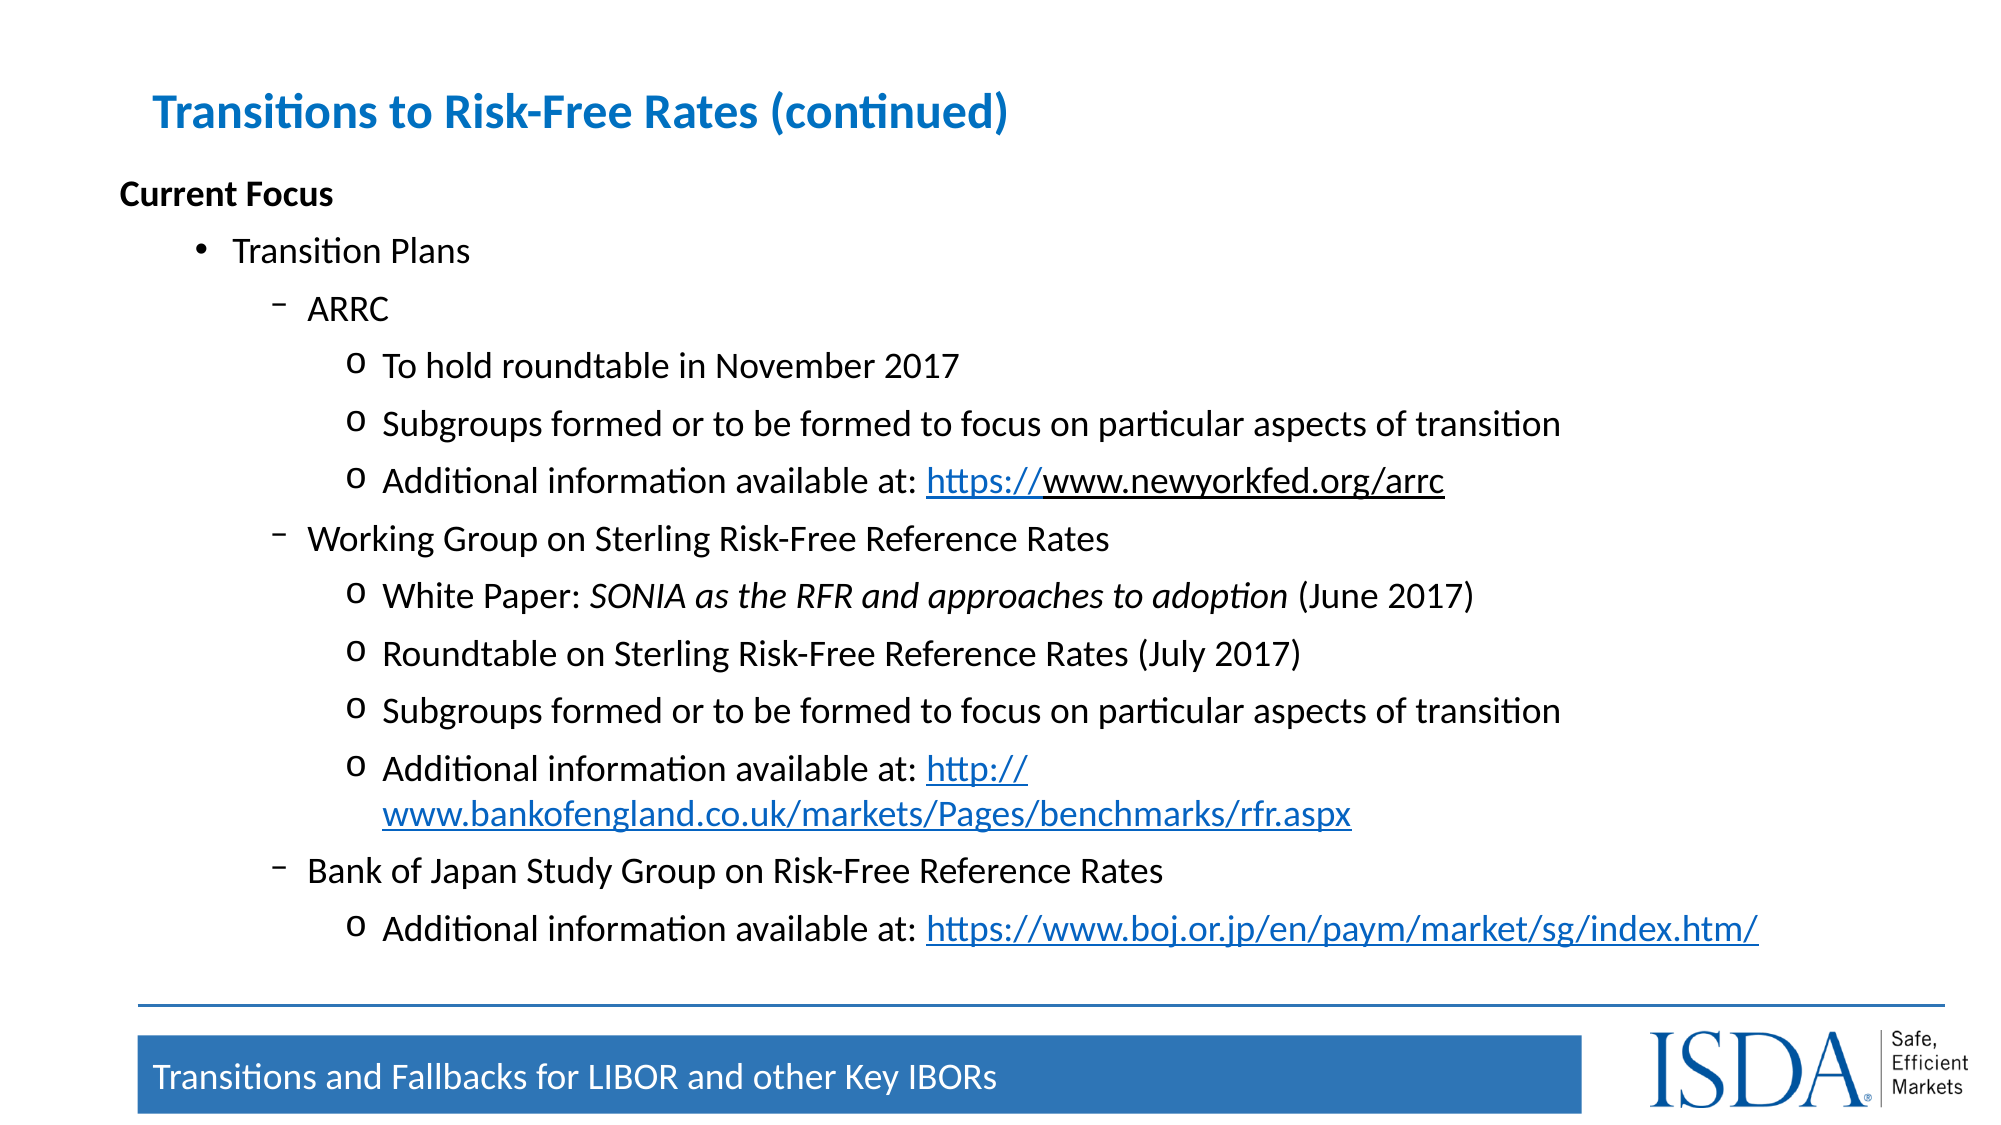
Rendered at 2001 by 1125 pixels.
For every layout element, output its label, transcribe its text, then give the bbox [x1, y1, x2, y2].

picture [1650, 1030, 1968, 1108]
text_box Transitions and Fallbacks for LIBOR and other Key IBORs [137, 1035, 1582, 1114]
title Transitions to Risk-Free Rates (continued) [137, 59, 1863, 161]
list Current Focus Transition Plans ARRC To hold roundtable in November 2017 Subgroups formed or to be formed to focus on particular aspects of transition Additional information available at: https://www.newyorkfed.org/arrc Working Group on Sterling Risk-Free Reference Rates White Paper: SONIA as the RFR and approaches to adoption (June 2017) Roundtable on Sterling Risk-Free Reference Rates (July 2017) Subgroups formed or to be formed to focus on particular aspects of transition Additional information available at: http://www.bankofengland.co.uk/markets/Pages/benchmarks/rfr.aspx Bank of Japan Study Group on Risk-Free Reference Rates Additional information available at: https://www.boj.or.jp/en/paym/market/sg/index.htm/ [104, 161, 1879, 1006]
